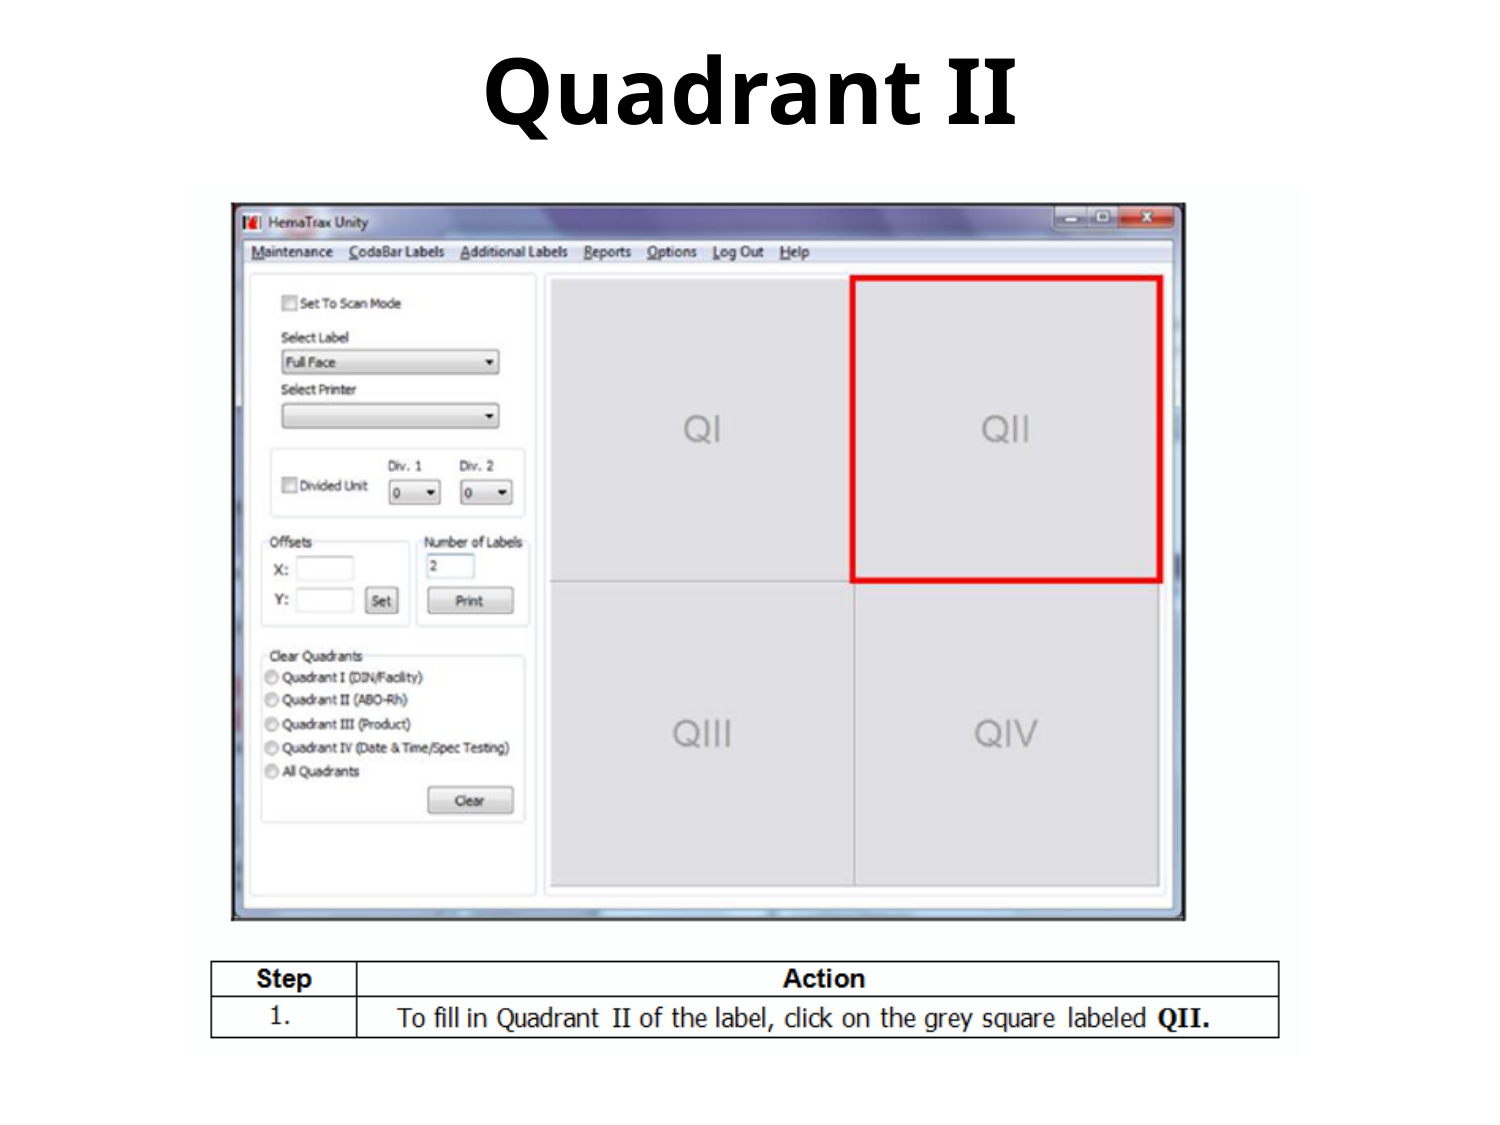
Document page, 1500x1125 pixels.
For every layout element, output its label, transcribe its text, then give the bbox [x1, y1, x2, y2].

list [187, 187, 1302, 1056]
title Quadrant II [75, 24, 1425, 150]
